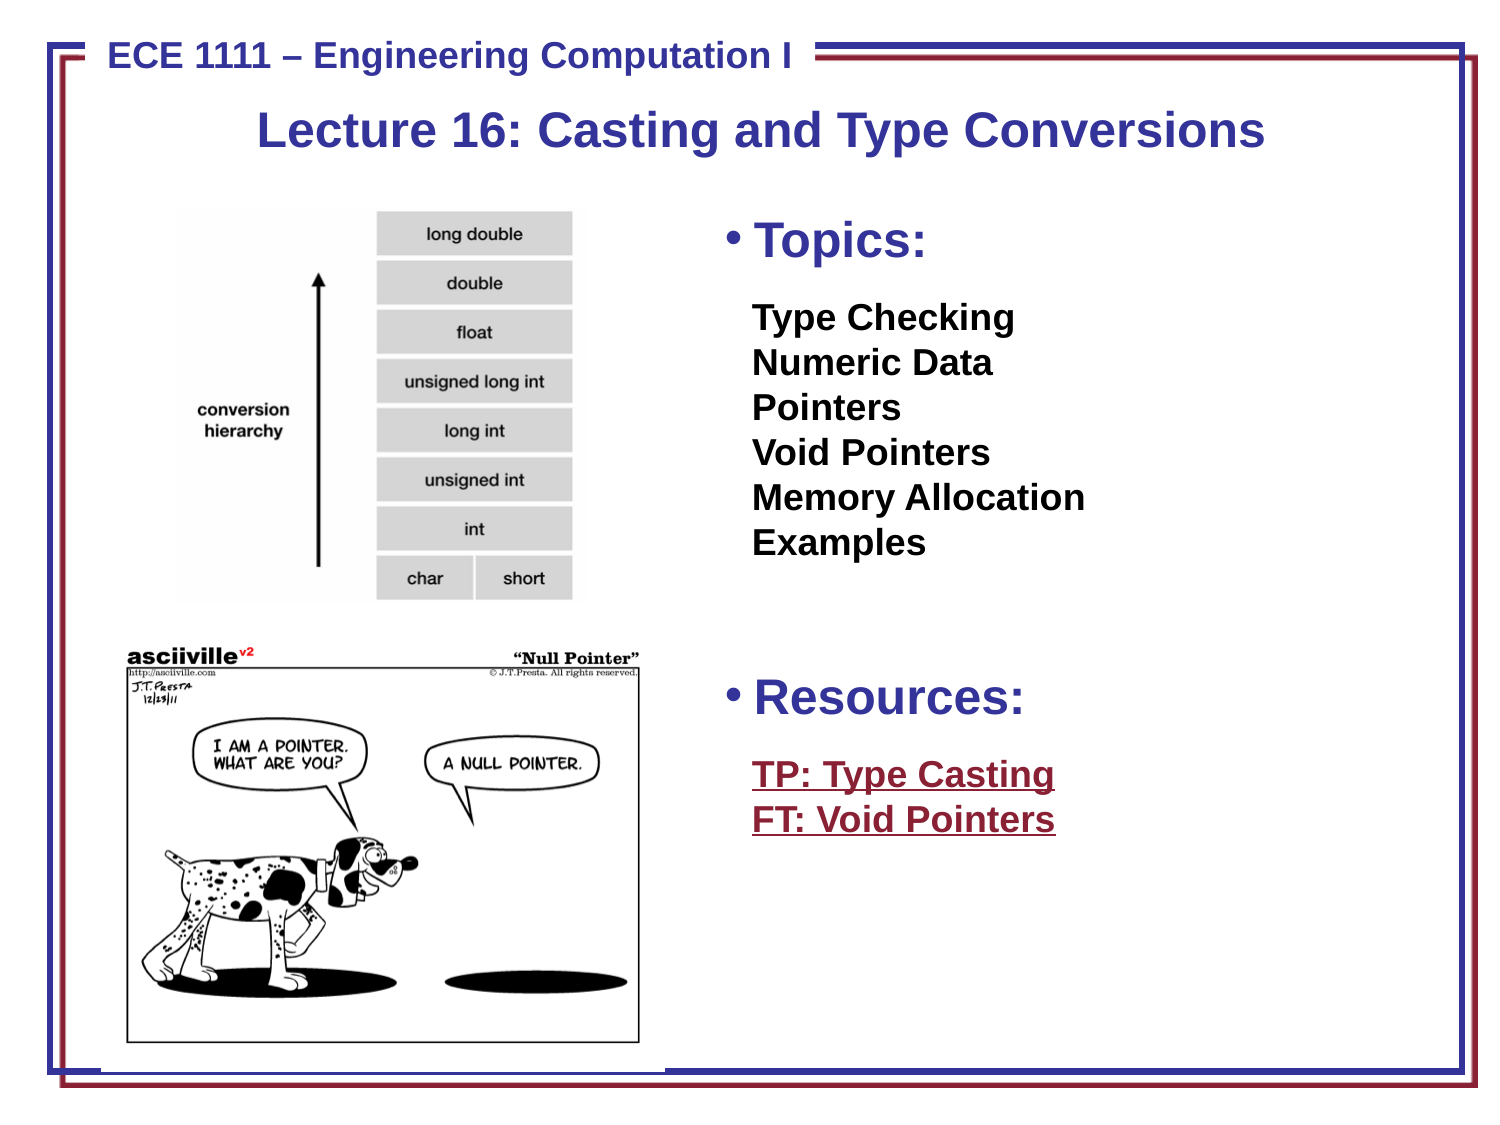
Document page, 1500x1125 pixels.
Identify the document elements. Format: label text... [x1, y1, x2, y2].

text_box Lecture 16: Casting and Type Conversions [67, 90, 1457, 166]
text_box Topics: Type Checking Numeric Data Pointers Void Pointers Memory Allocation Examples [724, 207, 1432, 621]
picture [101, 635, 665, 1072]
text_box Resources: TP: Type Casting FT: Void Pointers [724, 664, 1444, 1043]
picture [177, 207, 588, 604]
